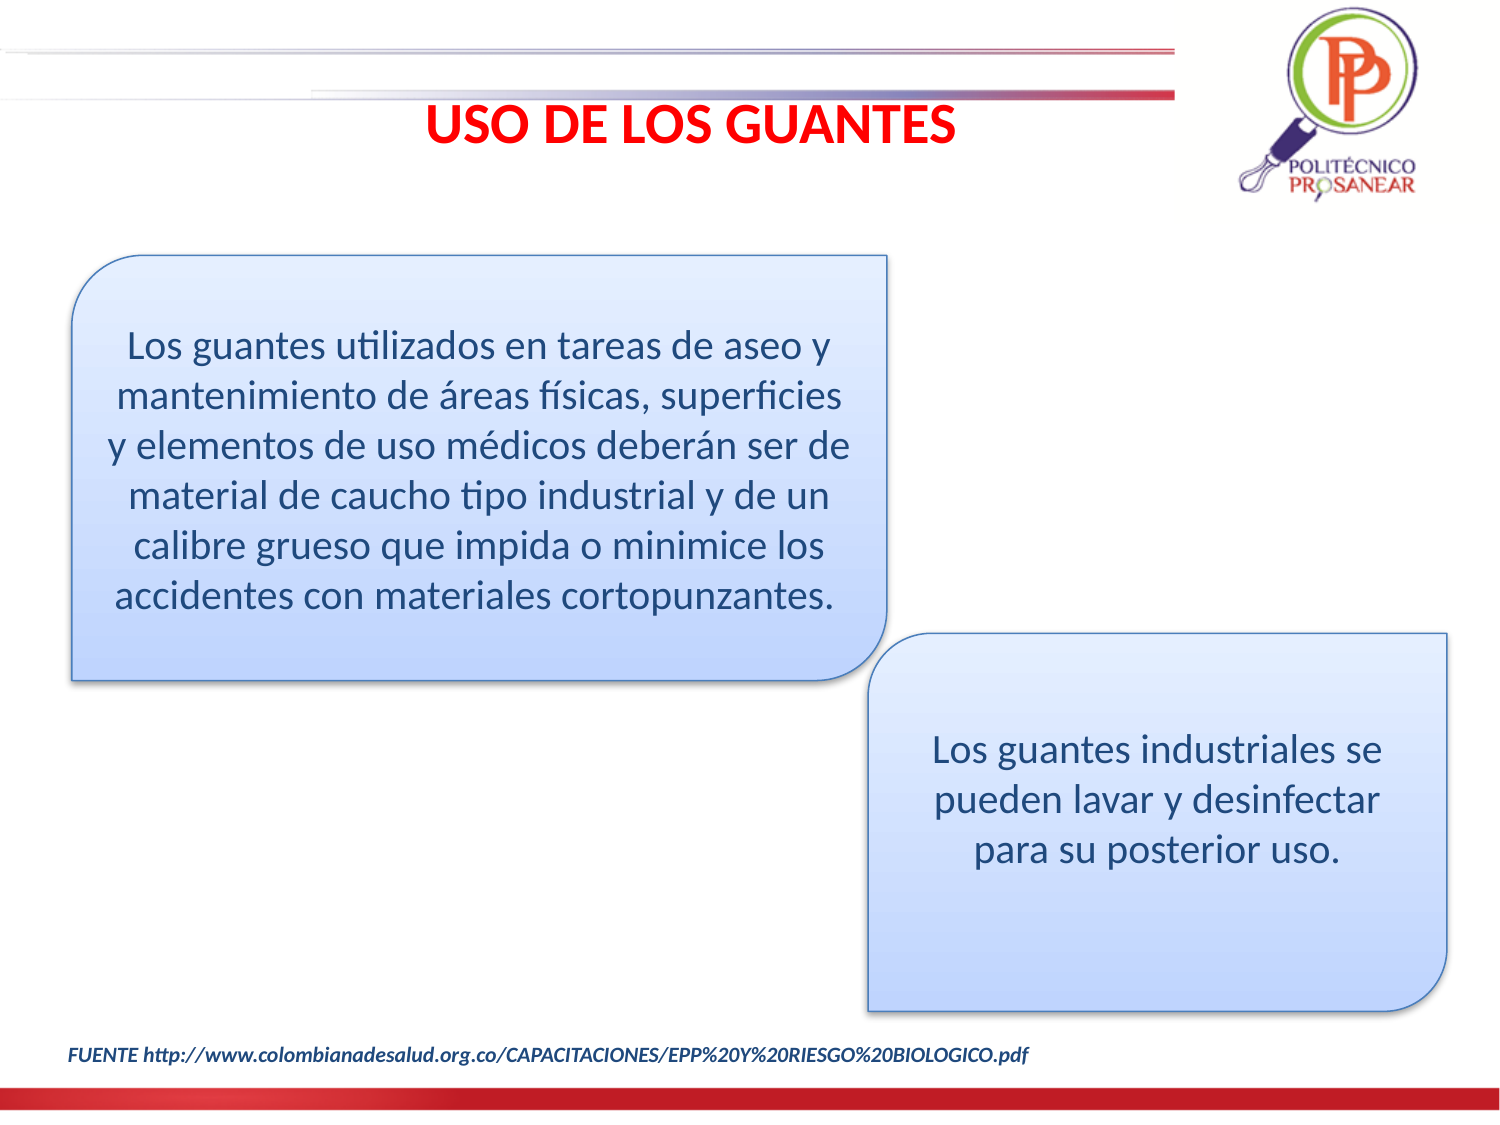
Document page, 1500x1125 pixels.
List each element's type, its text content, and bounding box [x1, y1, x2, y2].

text_box USO DE LOS GUANTES [200, 78, 1182, 163]
picture [0, 0, 1500, 1125]
text_box Los guantes utilizados en tareas de aseo y mantenimiento de áreas físicas, superficies y elementos de uso médicos deberán ser de material de caucho tipo industrial y de un calibre grueso que impida o minimice los accidentes con materiales cortopunzantes. [70, 254, 888, 682]
text_box Los guantes industriales se pueden lavar y desinfectar para su posterior uso. [867, 632, 1448, 1013]
text_box FUENTE http://www.colombianadesalud.org.co/CAPACITACIONES/EPP%20Y%20RIESGO%20BIOLOGICO.pdf [53, 1033, 1459, 1075]
